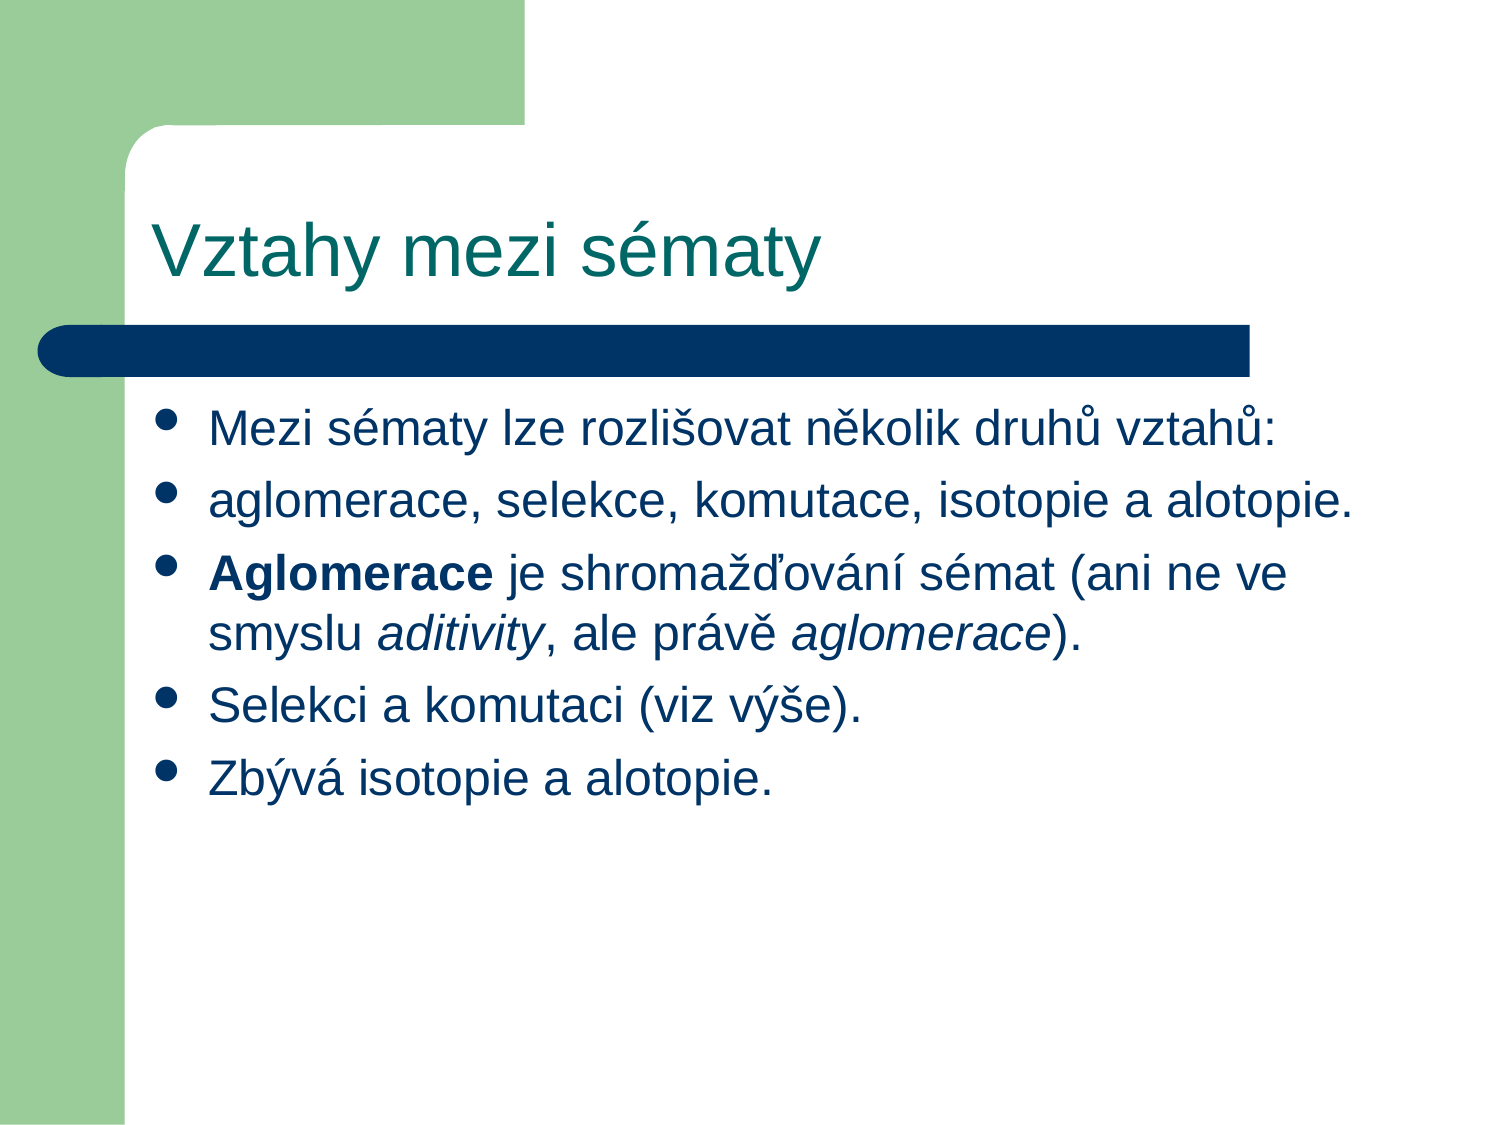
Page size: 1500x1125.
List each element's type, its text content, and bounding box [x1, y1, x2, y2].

text_box Vztahy mezi sématy [136, 136, 1413, 301]
list Mezi sématy lze rozlišovat několik druhů vztahů: aglomerace, selekce, komutace, isotopie a alotopie. Aglomerace je shromažďování sémat (ani ne ve smyslu aditivity, ale právě aglomerace). Selekci a komutaci (viz výše). Zbývá isotopie a alotopie. [137, 387, 1400, 999]
